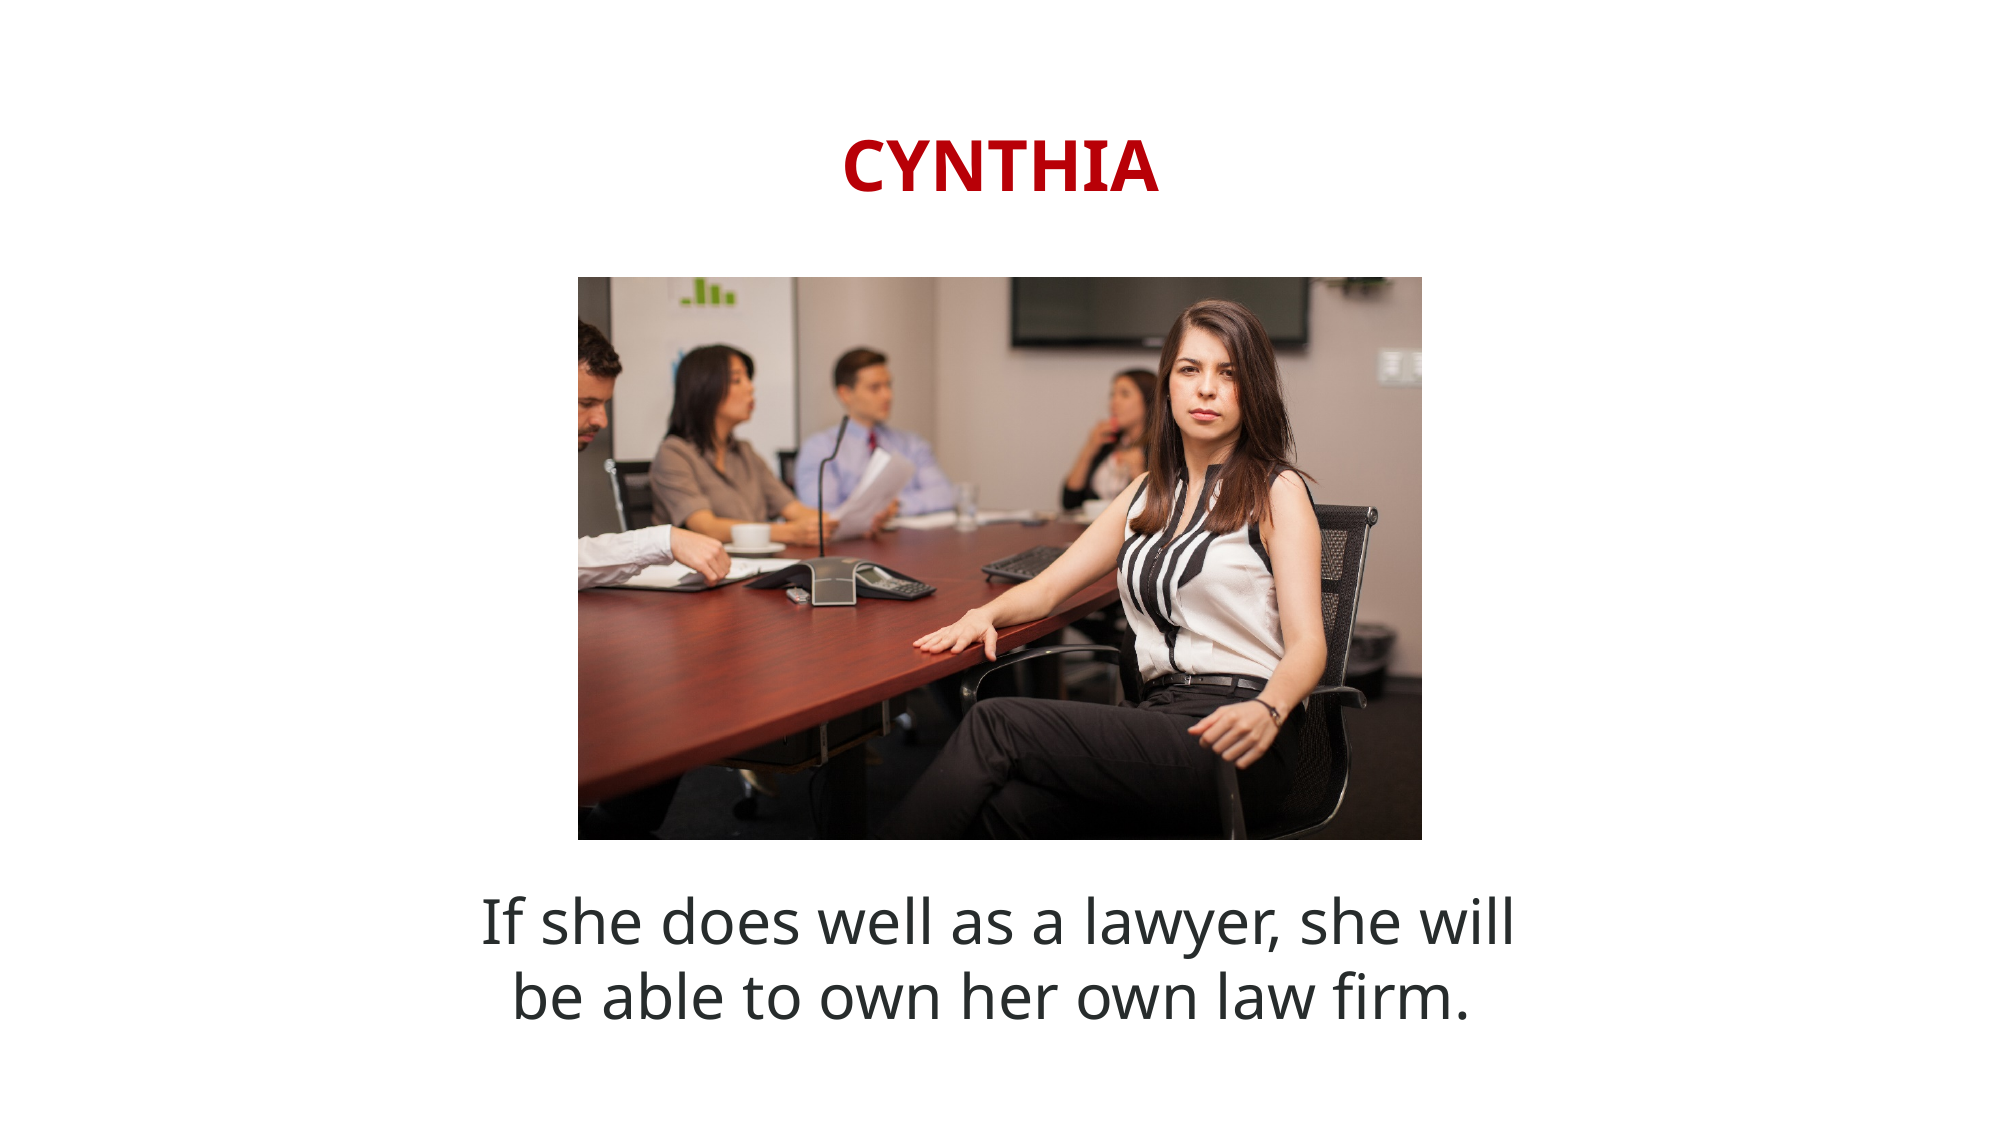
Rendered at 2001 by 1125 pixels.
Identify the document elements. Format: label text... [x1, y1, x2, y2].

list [578, 277, 1422, 840]
text_box If she does well as a lawyer, she will be able to own her own law firm. [456, 874, 1544, 1040]
title CYNTHIA [137, 59, 1863, 278]
